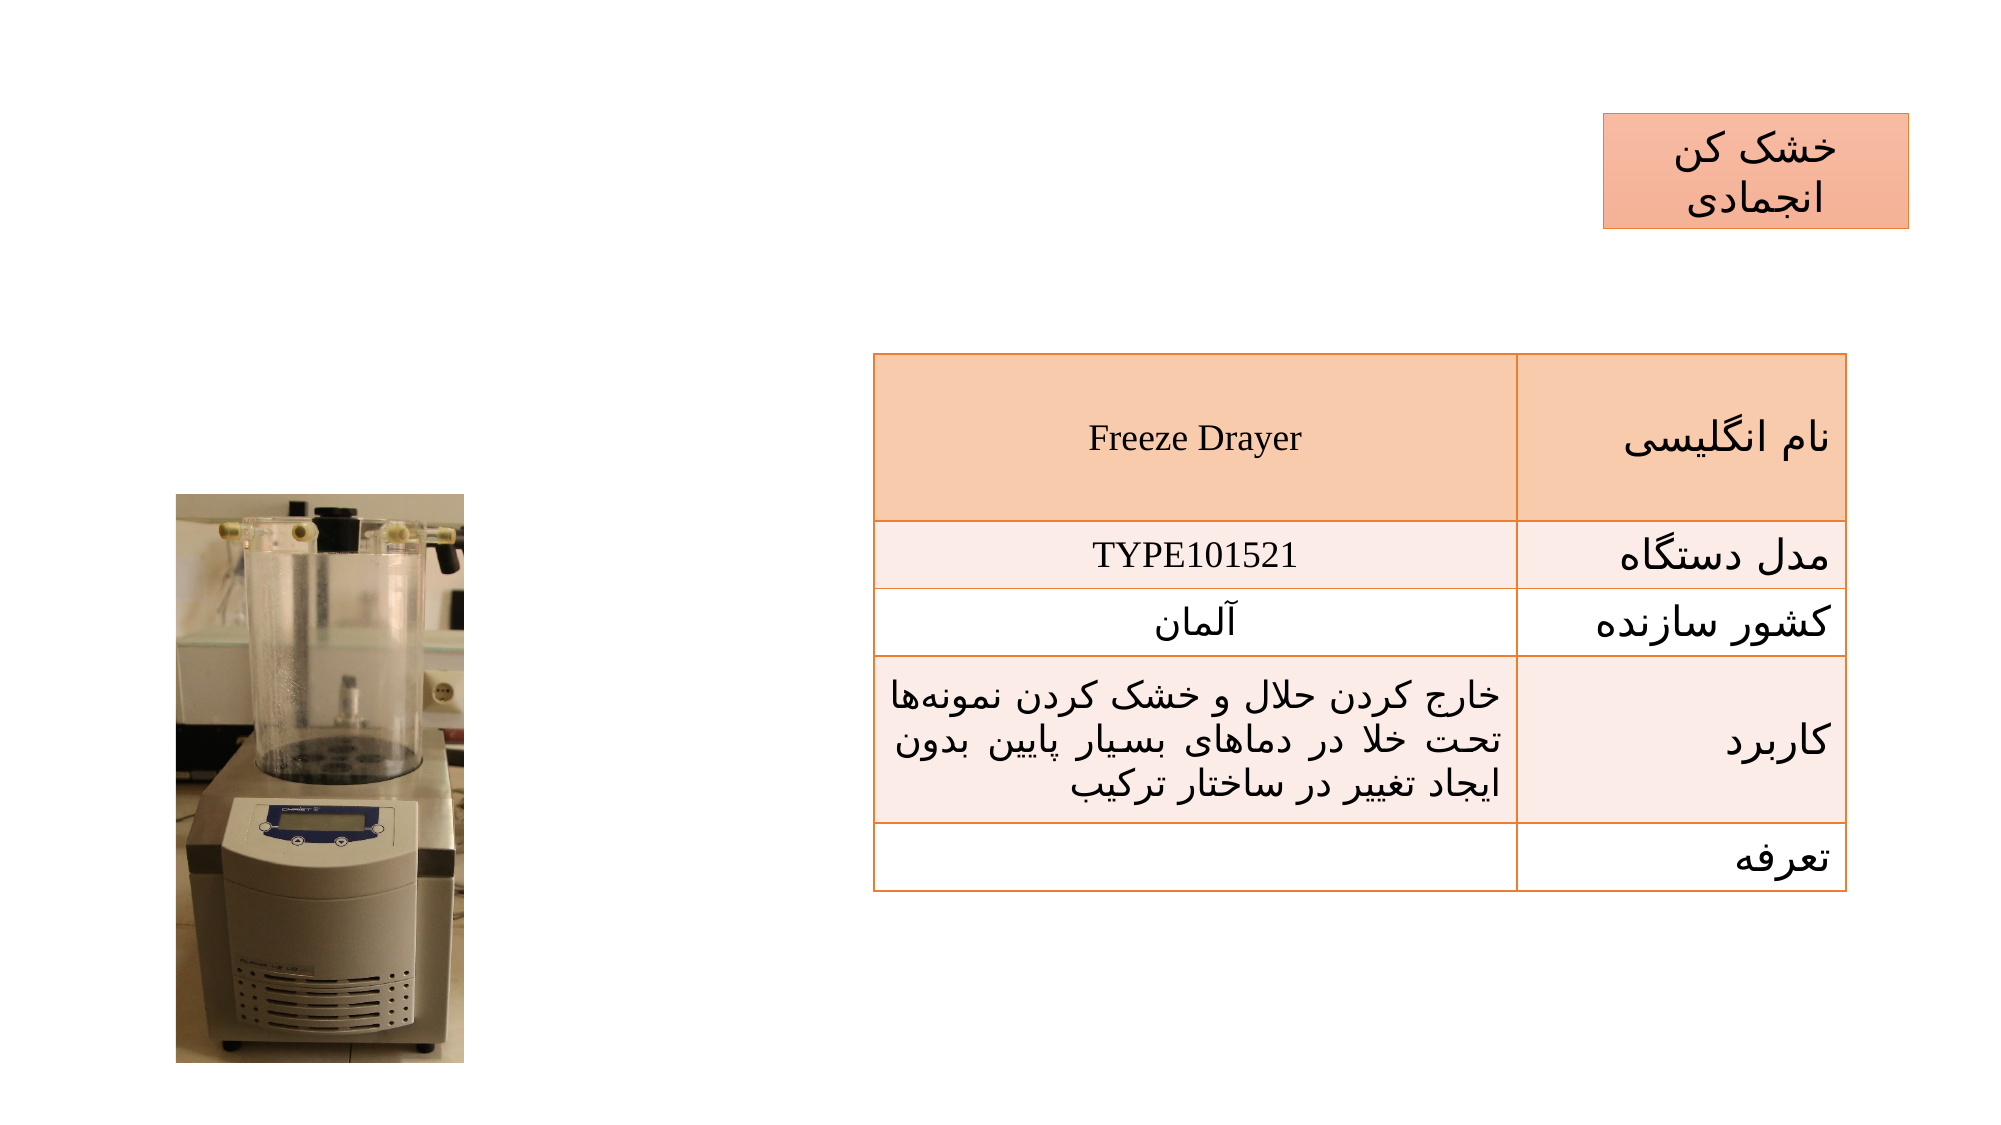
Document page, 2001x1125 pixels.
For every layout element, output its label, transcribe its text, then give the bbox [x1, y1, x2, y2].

table_cell TYPE101521 [875, 522, 1516, 588]
table_cell کشور سازنده [1518, 589, 1845, 655]
table_cell خارج کردن حلال و خشک کردن نمونه‌ها تحت خلا در دماهای بسیار پایین بدون ایجاد تغییر در ساختار ترکیب [875, 657, 1516, 822]
table_cell مدل دستگاه [1518, 522, 1845, 588]
table_header نام انگلیسی [1518, 355, 1845, 520]
table_cell آلمان [875, 589, 1516, 655]
table_cell [875, 824, 1516, 890]
table_header Freeze Drayer [875, 355, 1516, 520]
picture [175, 494, 464, 1063]
table_cell تعرفه [1518, 824, 1845, 890]
text_box خشک کن انجمادی [1603, 113, 1909, 229]
table_cell کاربرد [1518, 657, 1845, 822]
